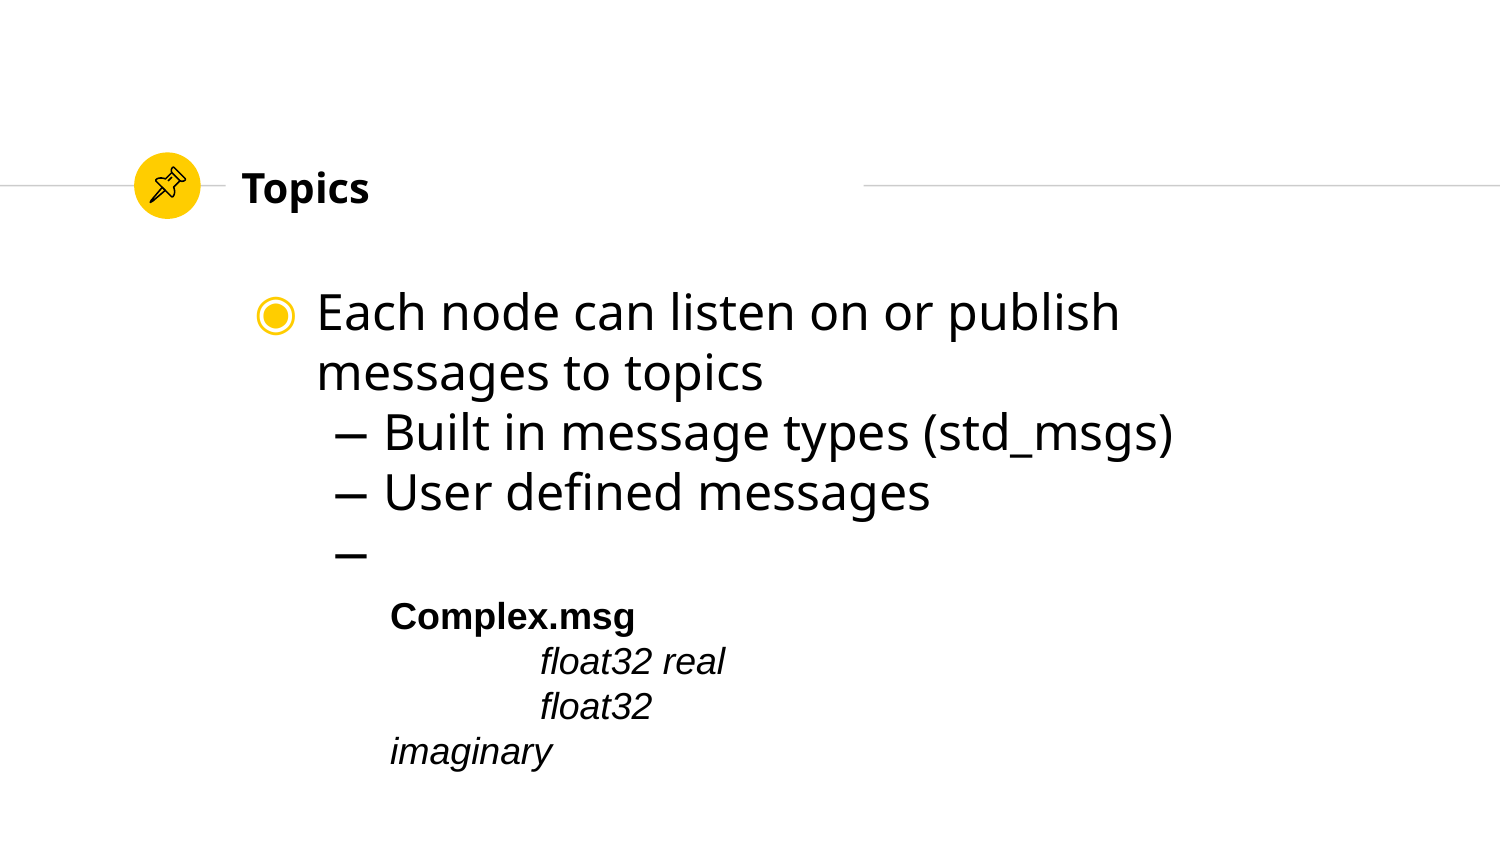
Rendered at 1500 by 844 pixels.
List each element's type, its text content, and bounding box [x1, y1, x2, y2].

text_box [155, 172, 180, 197]
text_box Each node can listen on or publish messages to topics Built in message types (std_msgs) User defined messages [226, 265, 1344, 776]
text_box Complex.msg float32 real float32 imaginary [375, 584, 787, 732]
text_box [150, 188, 165, 203]
text_box [171, 167, 186, 182]
text_box Topics [226, 151, 863, 223]
